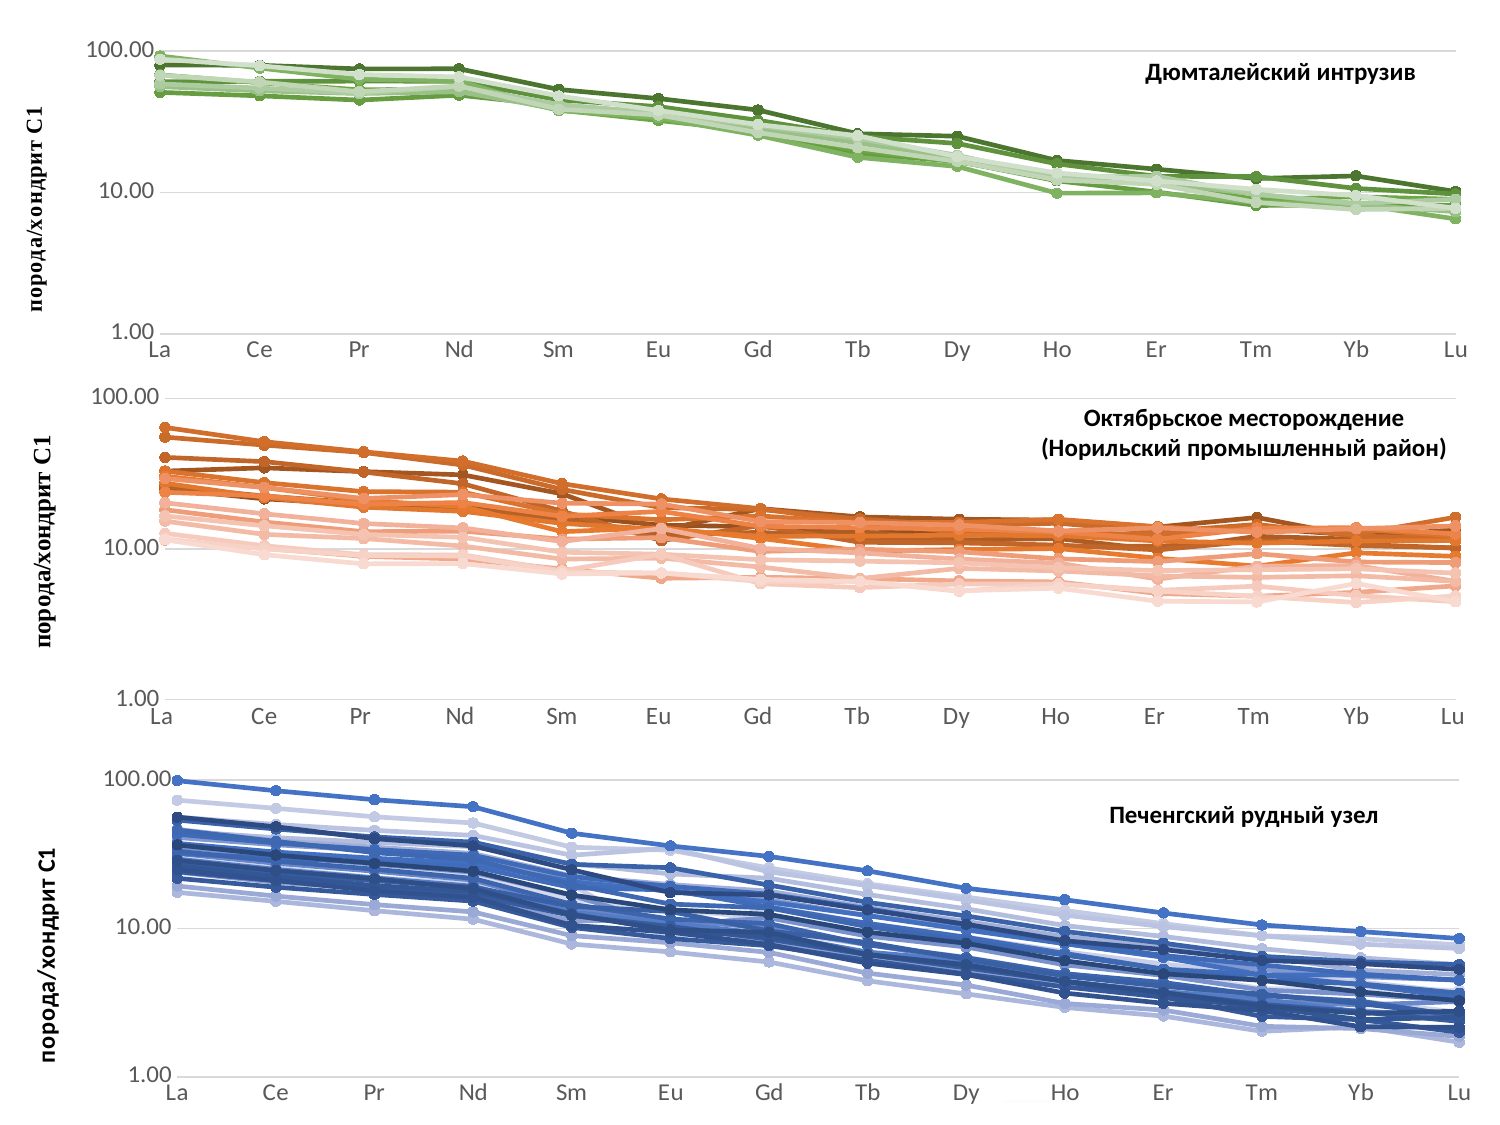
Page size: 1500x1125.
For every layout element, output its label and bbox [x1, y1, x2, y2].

chart [0, 38, 1493, 365]
chart [21, 383, 1493, 749]
chart [13, 767, 1500, 1107]
